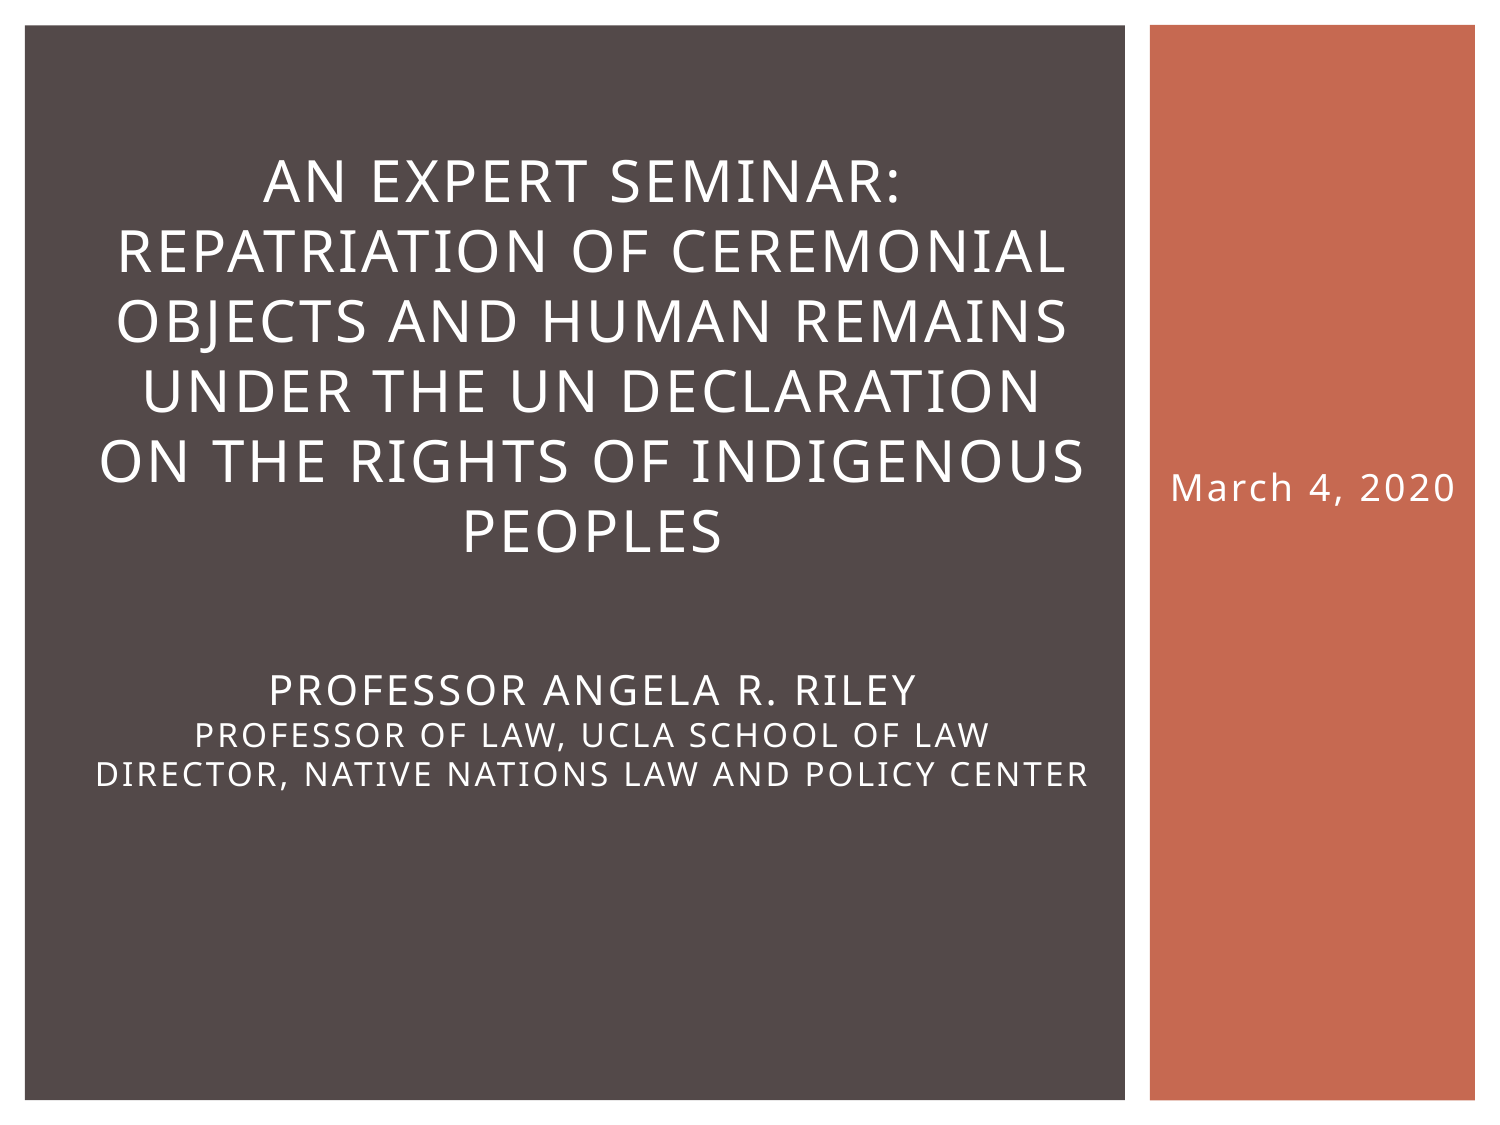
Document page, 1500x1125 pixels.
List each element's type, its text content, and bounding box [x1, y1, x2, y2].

title An Expert Seminar: Repatriation of Ceremonial Objects and Human Remains Under the UN Declaration on the rights of indigenous peoples professor Angela R. Riley Professor of law, ucla school of law Director, native nations law and policy center [75, 62, 1113, 975]
subtitle March 4, 2020 [1149, 336, 1475, 637]
